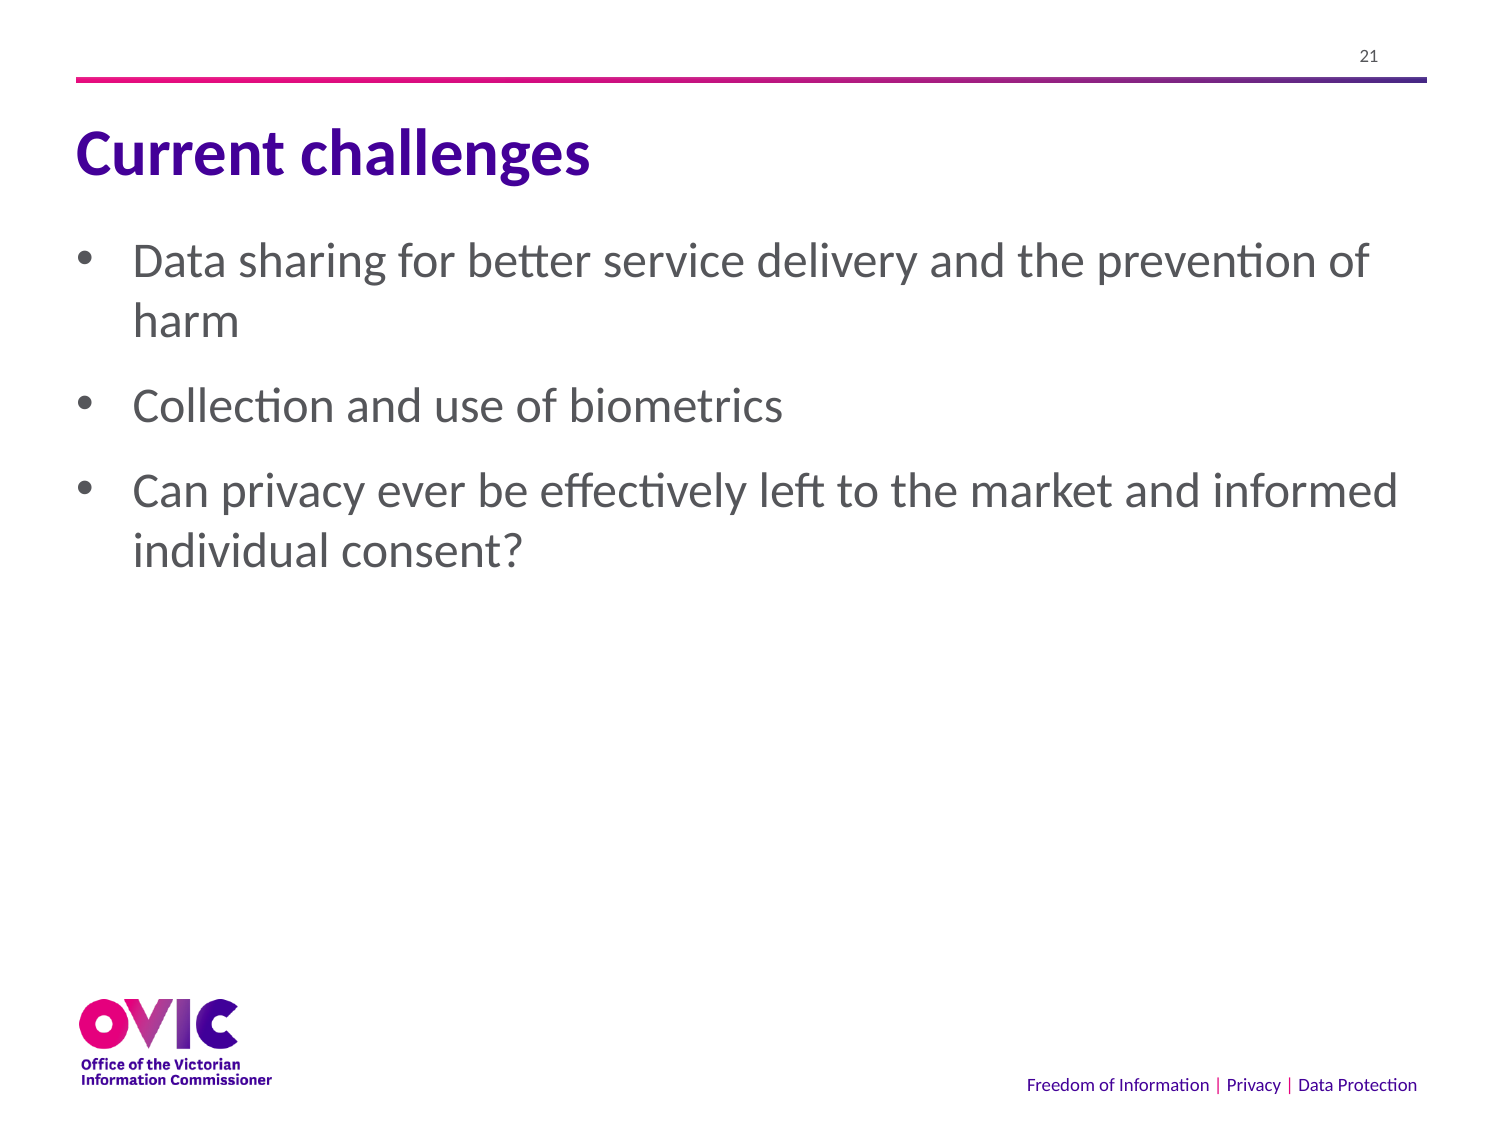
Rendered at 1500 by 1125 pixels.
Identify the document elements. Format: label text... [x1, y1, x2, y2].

title Current challenges [76, 101, 1426, 193]
list Data sharing for better service delivery and the prevention of harm Collection and use of biometrics Can privacy ever be effectively left to the market and informed individual consent? [76, 219, 1426, 953]
picture [79, 999, 272, 1089]
picture [76, 77, 1427, 83]
